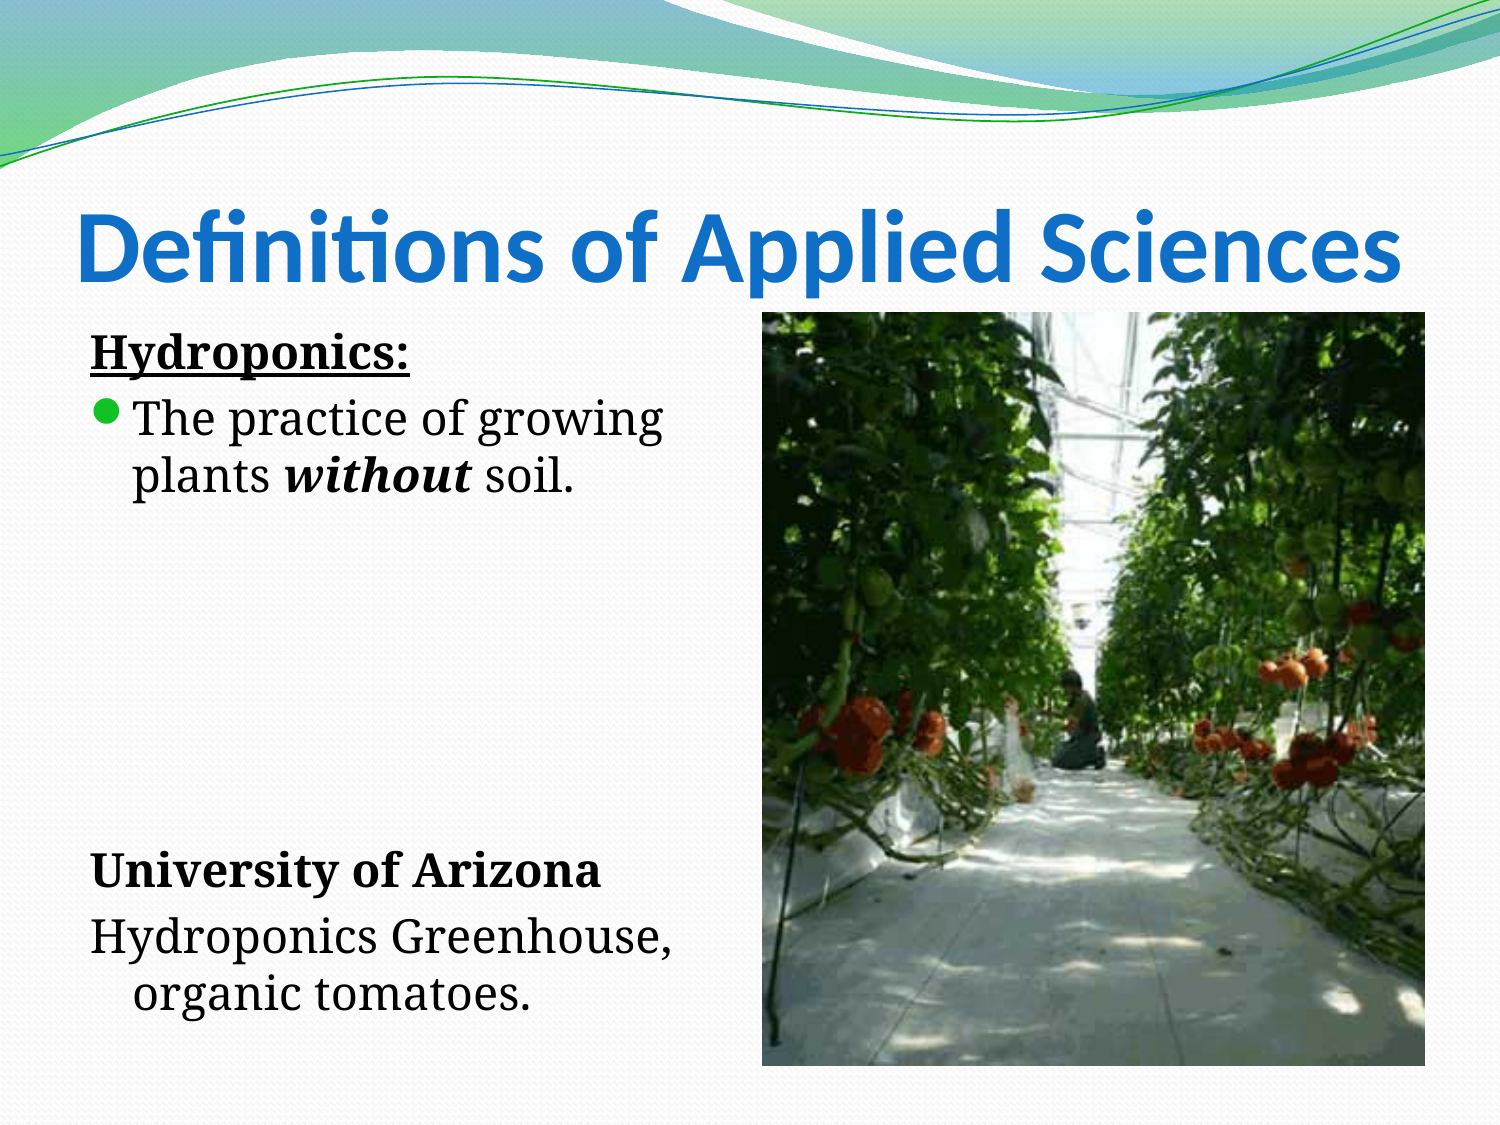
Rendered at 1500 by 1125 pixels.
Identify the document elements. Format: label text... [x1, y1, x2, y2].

list Hydroponics: The practice of growing plants without soil. University of Arizona Hydroponics Greenhouse, organic tomatoes. [75, 314, 738, 1043]
title Definitions of Applied Sciences [75, 115, 1425, 303]
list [762, 312, 1426, 1067]
